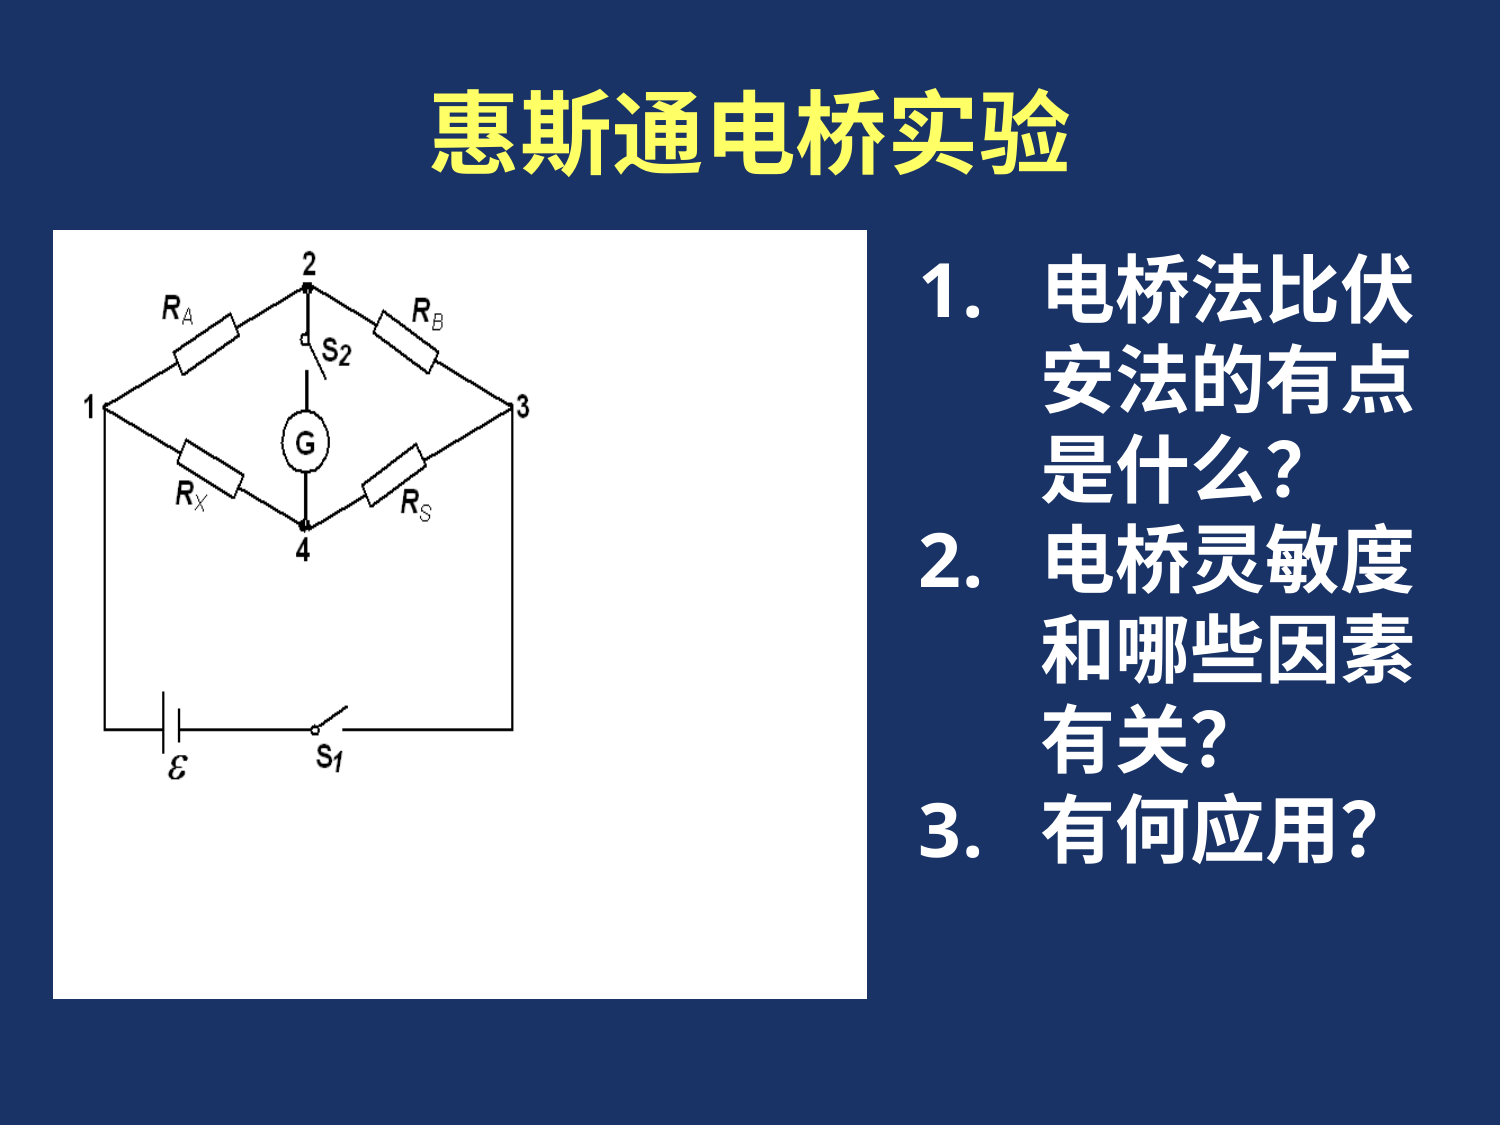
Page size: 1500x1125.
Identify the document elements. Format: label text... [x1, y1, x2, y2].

picture [52, 230, 867, 999]
title 惠斯通电桥实验 [49, 37, 1451, 225]
text_box 电桥法比伏安法的有点是什么？ 电桥灵敏度和哪些因素有关？ 有何应用？ [903, 234, 1459, 880]
